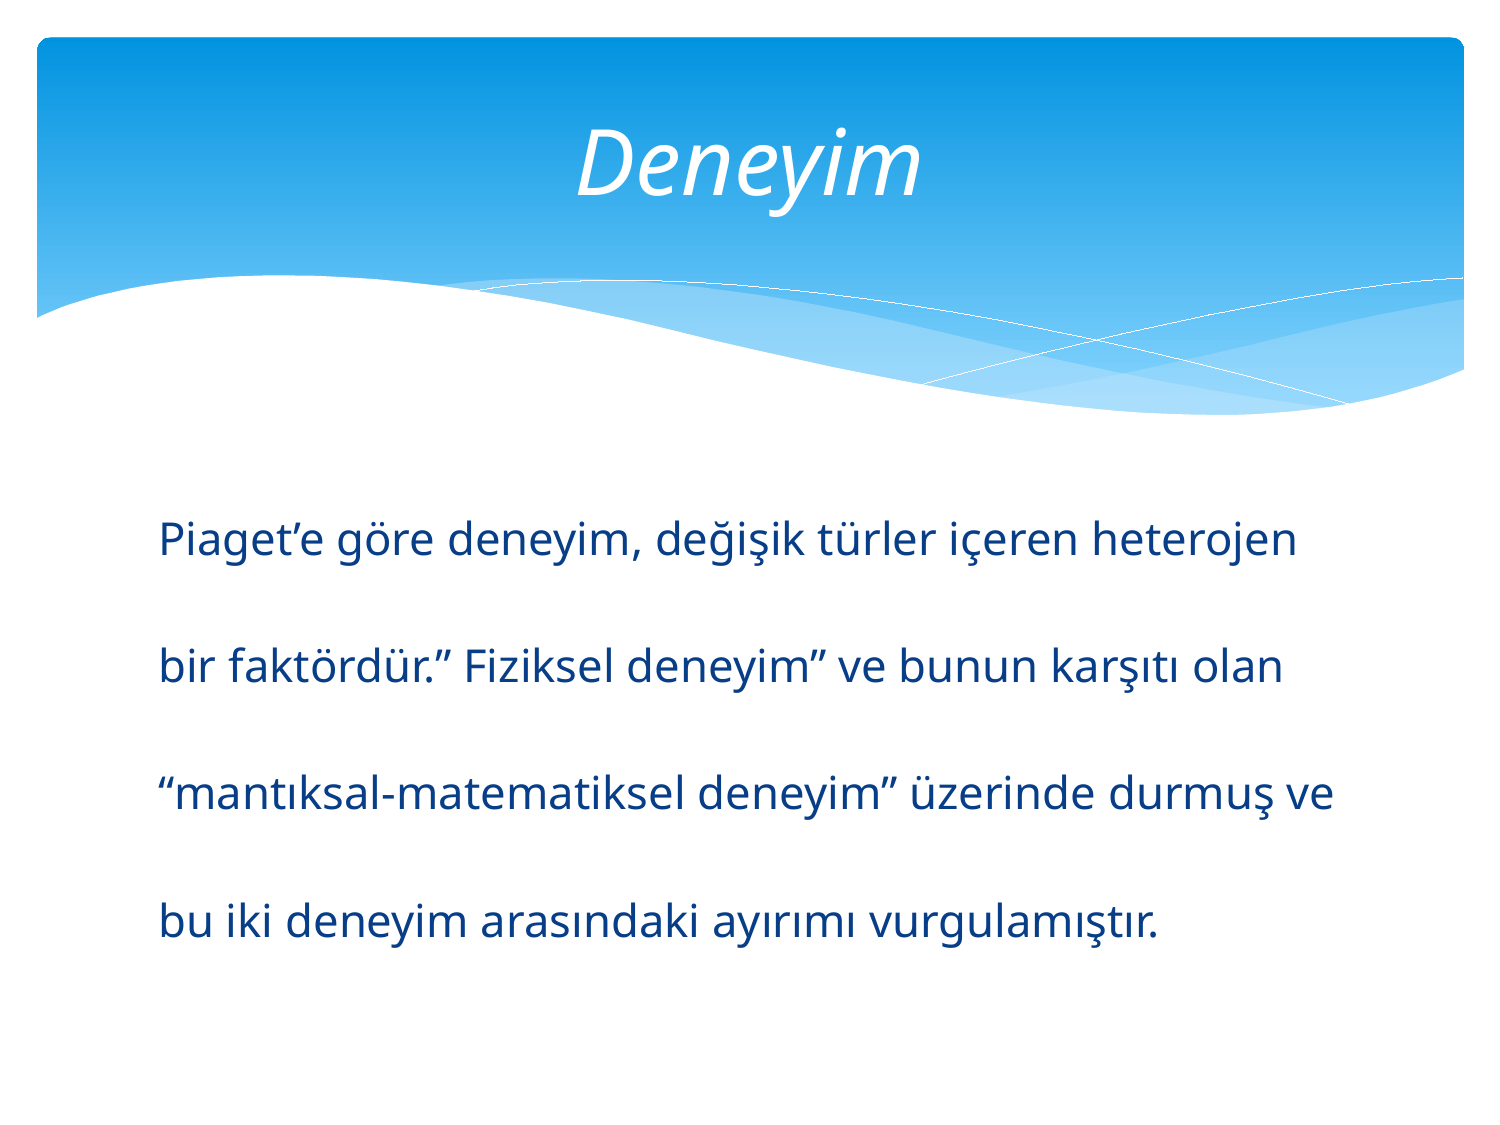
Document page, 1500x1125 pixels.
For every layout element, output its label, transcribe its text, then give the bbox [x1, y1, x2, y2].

list Piaget’e göre deneyim, değişik türler içeren heterojen bir faktördür.” Fiziksel deneyim” ve bunun karşıtı olan “mantıksal-matematiksel deneyim” üzerinde durmuş ve bu iki deneyim arasındaki ayırımı vurgulamıştır. [143, 438, 1359, 1005]
title Deneyim [75, 55, 1425, 261]
